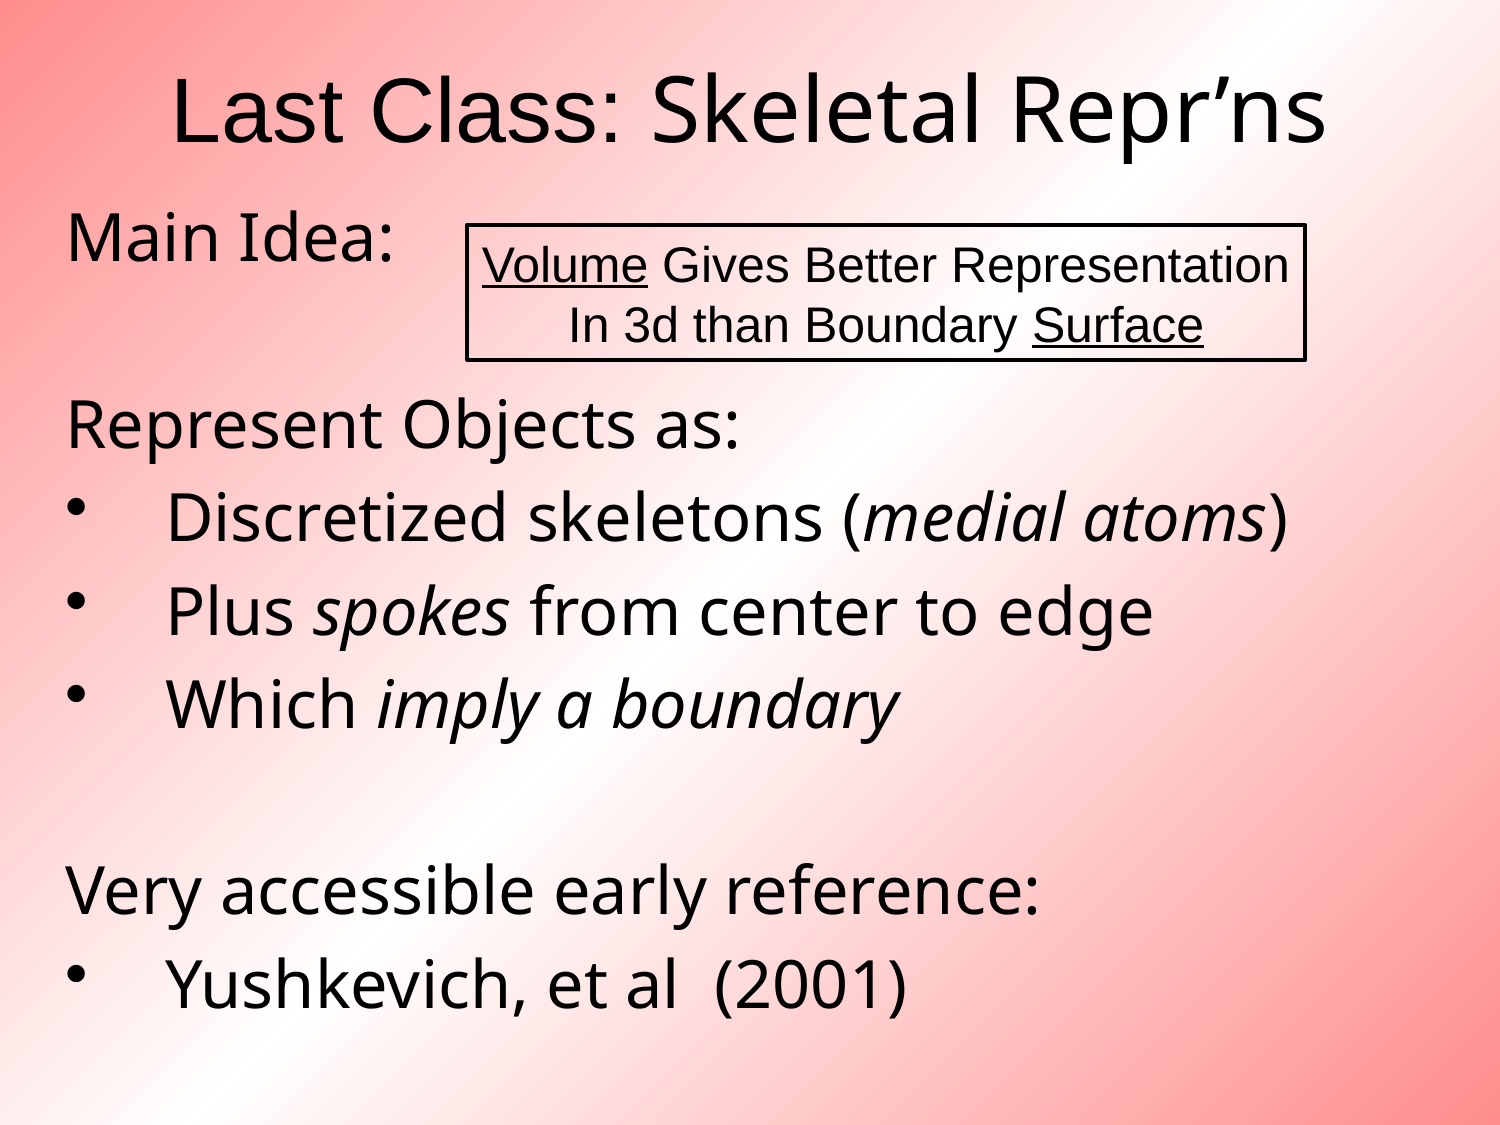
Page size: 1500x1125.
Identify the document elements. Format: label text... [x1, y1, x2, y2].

title Last Class: Skeletal Repr’ns [112, 37, 1388, 175]
text_box Volume Gives Better Representation In 3d than Boundary Surface [467, 224, 1306, 360]
list Main Idea: Represent Objects as: Discretized skeletons (medial atoms) Plus spokes from center to edge Which imply a boundary Very accessible early reference: Yushkevich, et al (2001) [50, 187, 1450, 1063]
